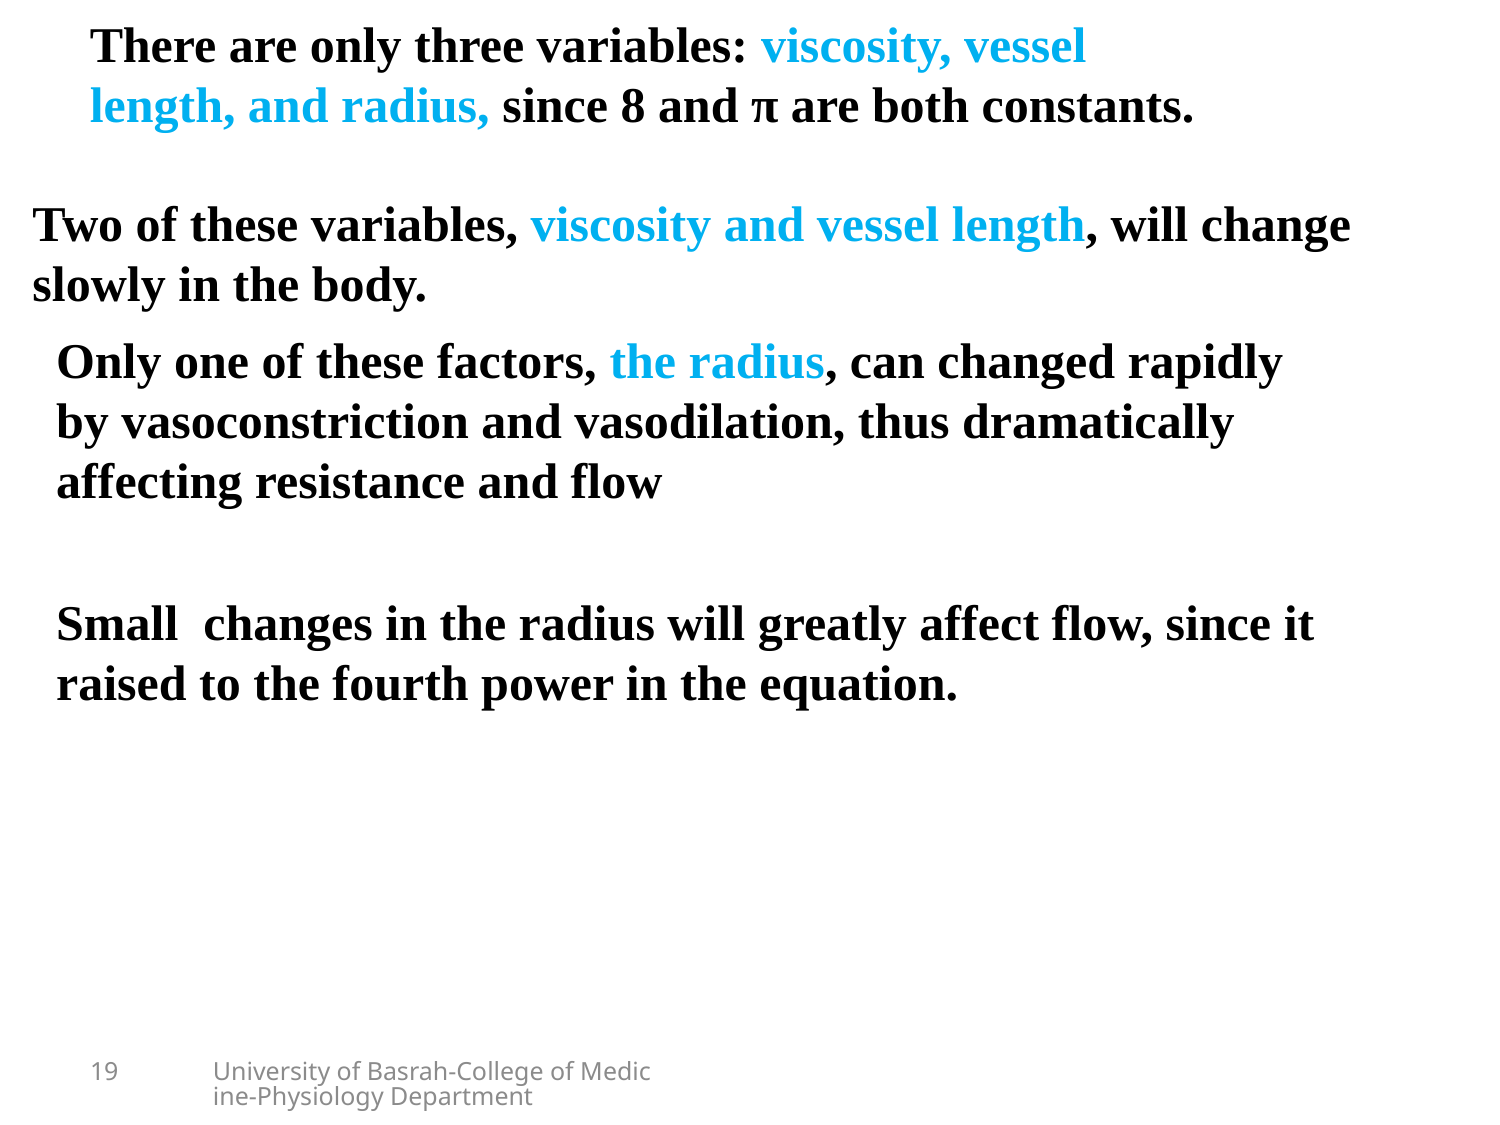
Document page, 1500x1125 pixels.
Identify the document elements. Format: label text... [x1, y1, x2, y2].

slide_number 19 [75, 1042, 425, 1103]
text_box Small changes in the radius will greatly affect flow, since it raised to the fourth power in the equation. [41, 583, 1365, 718]
text_box Only one of these factors, the radius, can changed rapidly by vasoconstriction and vasodilation, thus dramatically affecting resistance and flow [41, 320, 1343, 516]
footer University of Basrah-College of Medicine-Physiology Department [512, 1042, 988, 1103]
text_box Two of these variables, viscosity and vessel length, will change slowly in the body. [17, 184, 1471, 320]
text_box There are only three variables: viscosity, vessel length, and radius, since 8 and π are both constants. [75, 5, 1258, 140]
